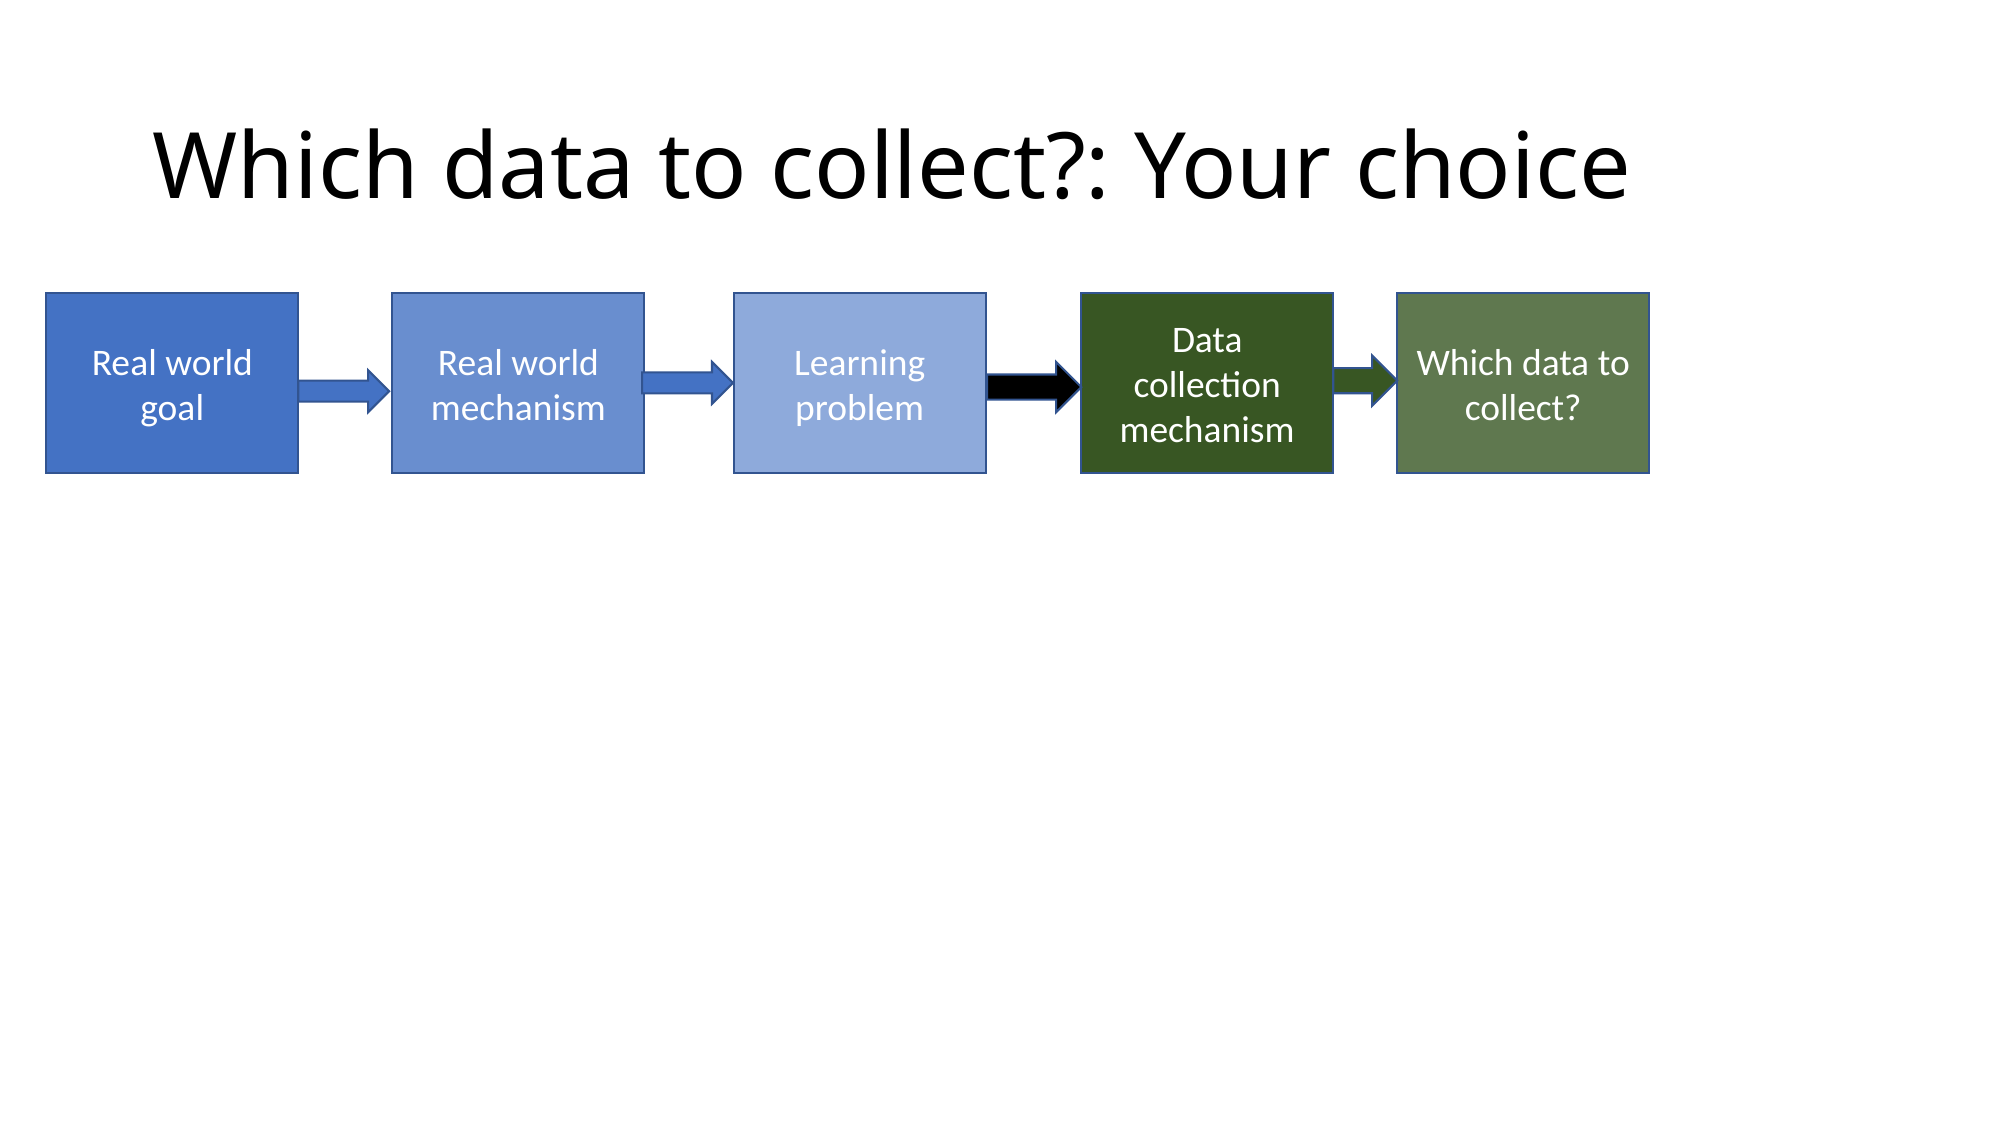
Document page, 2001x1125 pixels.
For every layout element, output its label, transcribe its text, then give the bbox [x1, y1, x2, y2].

text_box [1332, 353, 1399, 409]
text_box [297, 367, 391, 415]
text_box [985, 359, 1083, 415]
text_box Data collection mechanism [1080, 292, 1334, 474]
text_box Real world goal [45, 292, 299, 474]
text_box Learning problem [733, 292, 987, 474]
text_box Which data to collect? [1396, 292, 1650, 474]
text_box [641, 359, 735, 407]
title Which data to collect?: Your choice [137, 59, 1863, 278]
text_box Real world mechanism [391, 292, 645, 474]
